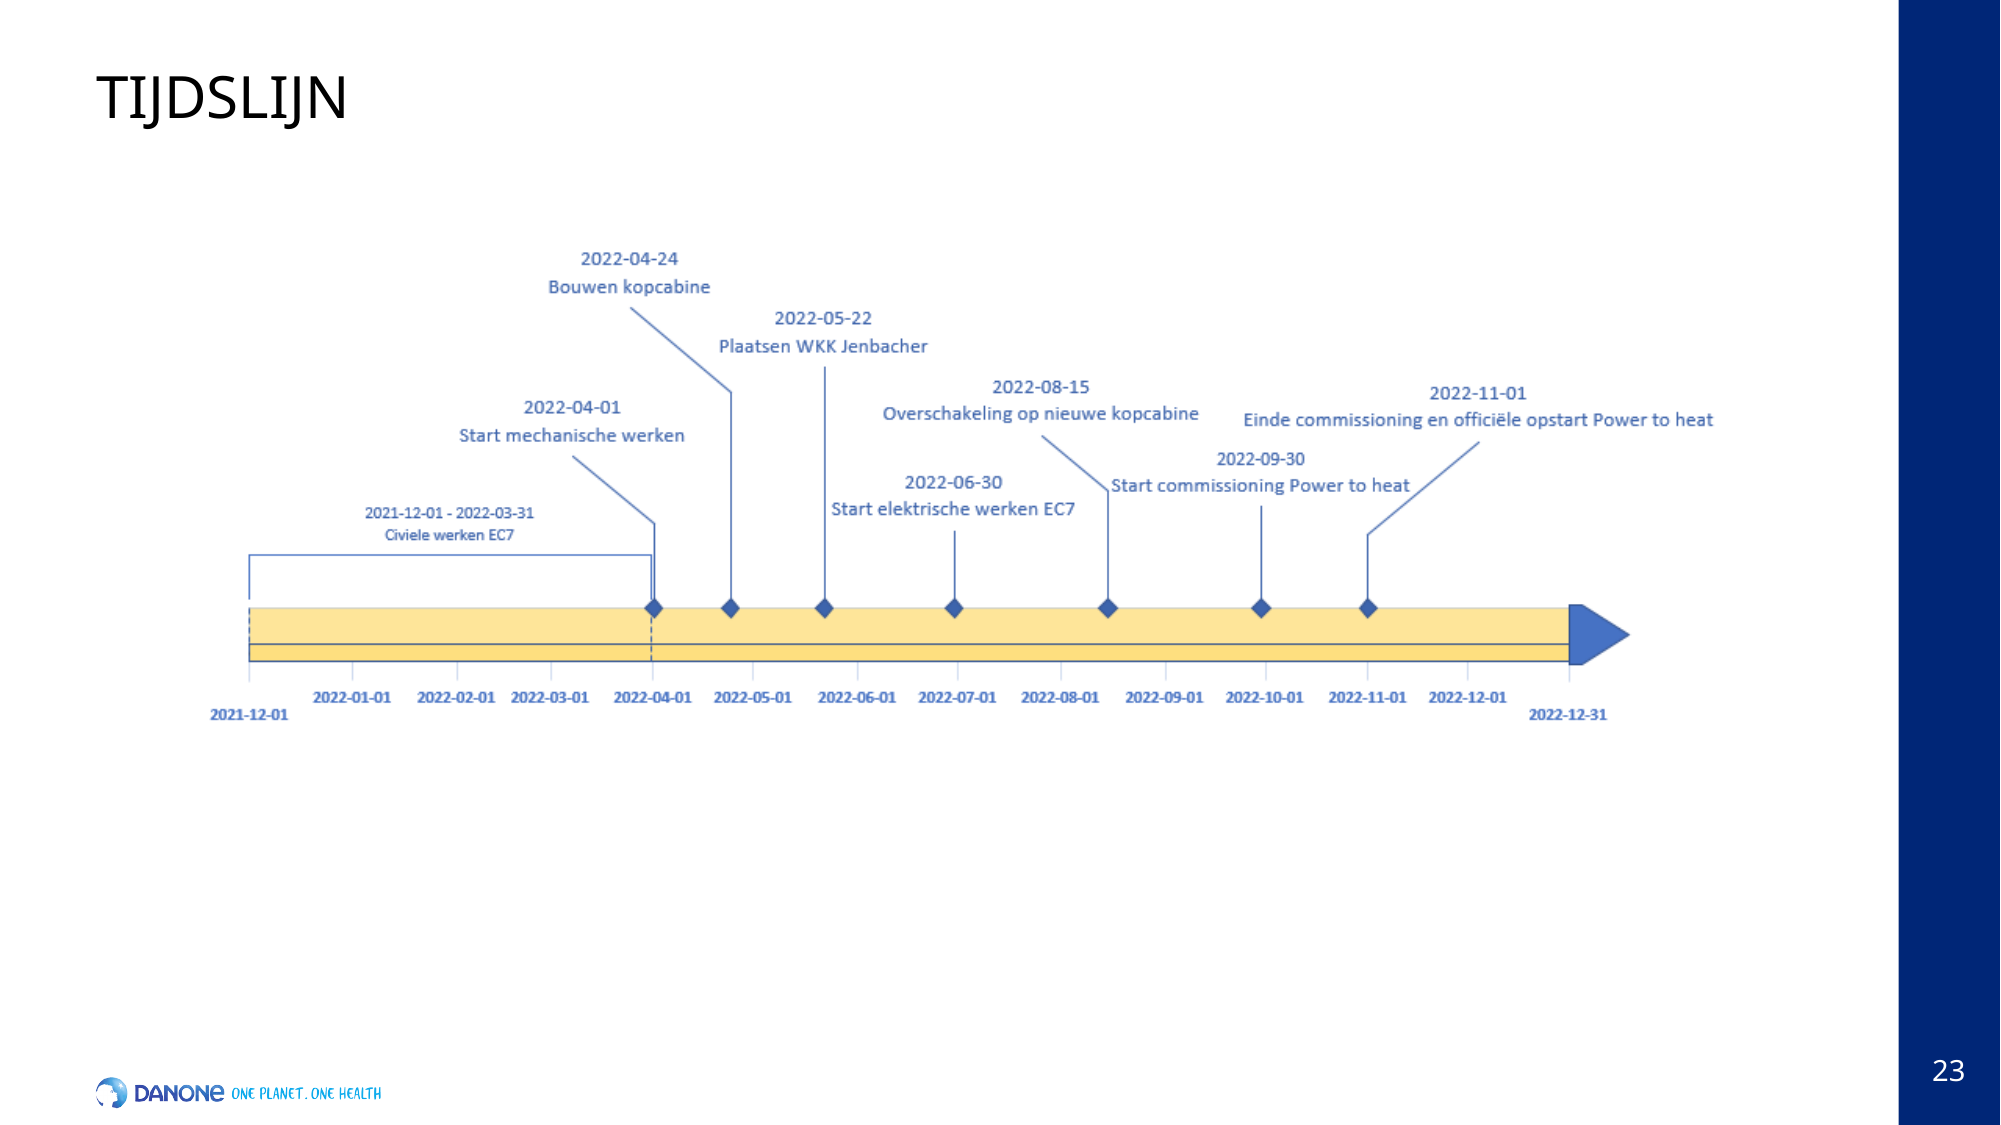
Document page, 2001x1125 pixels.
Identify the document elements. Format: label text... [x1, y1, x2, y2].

picture [80, 1061, 396, 1125]
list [144, 173, 1801, 886]
list Tijdslijn [96, 67, 1875, 279]
slide_number 22 [1918, 1042, 1979, 1103]
